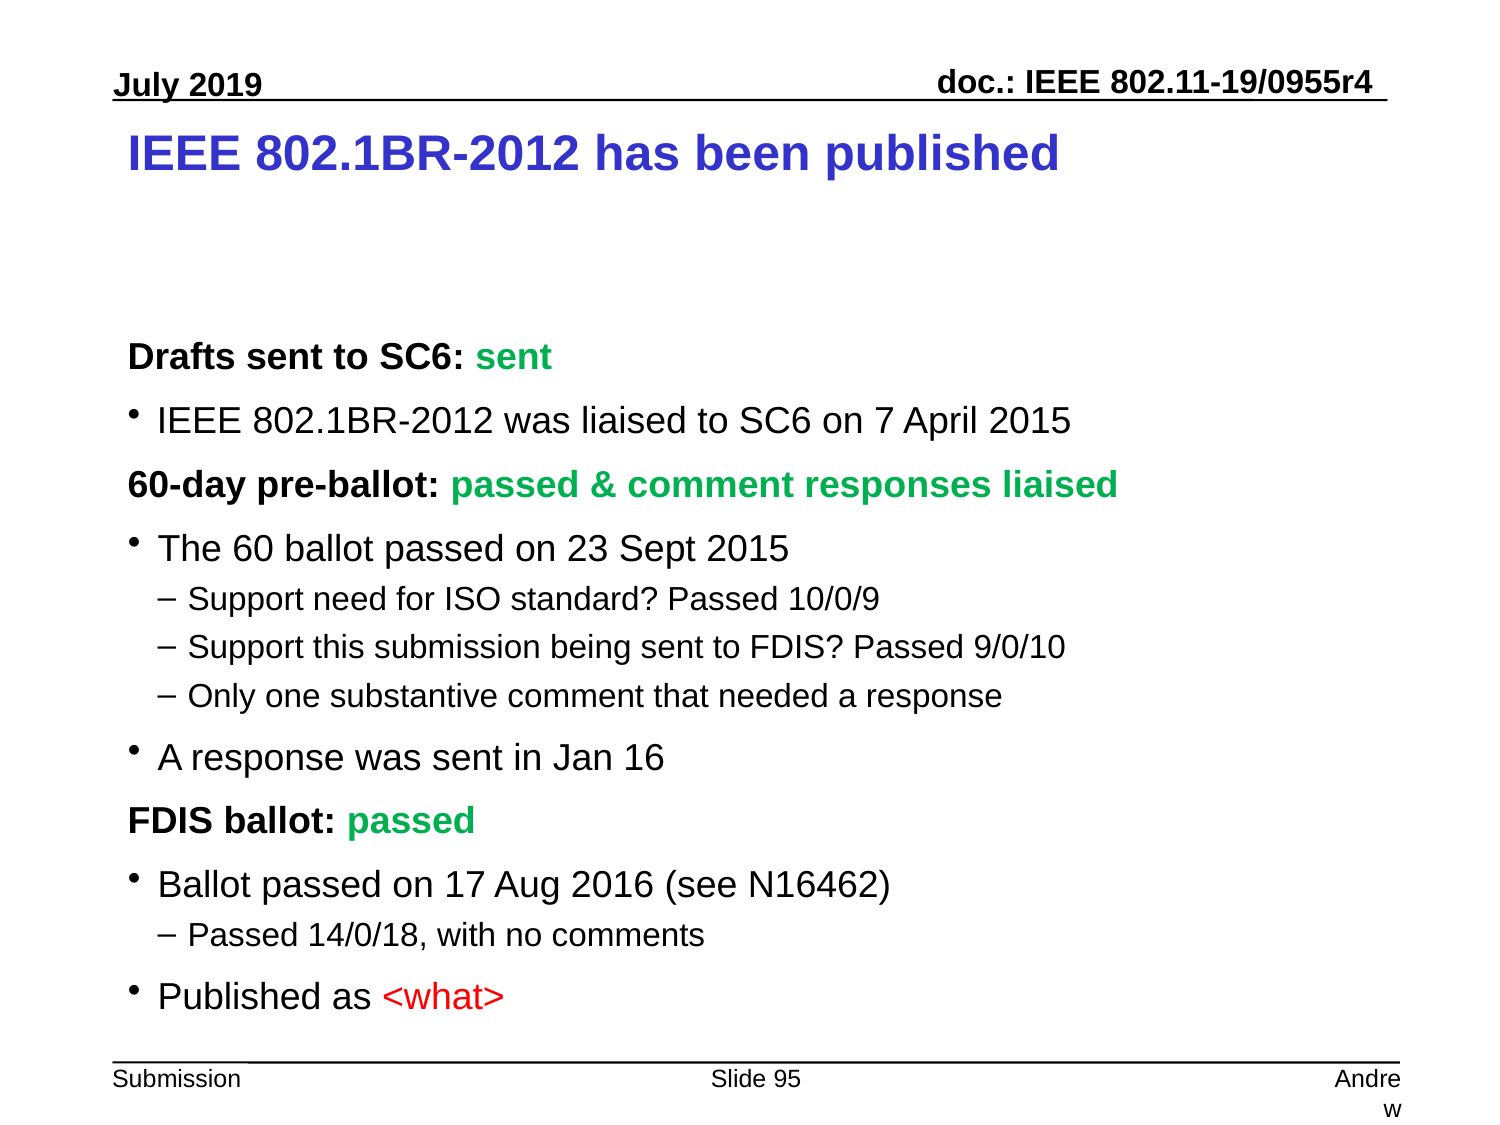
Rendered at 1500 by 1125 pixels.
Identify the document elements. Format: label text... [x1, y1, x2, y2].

footer Andrew Myles, Cisco [1320, 1061, 1402, 1093]
title IEEE 802.1BR-2012 has been published [112, 112, 1425, 288]
slide_number Slide 95 [709, 1061, 803, 1093]
list Drafts sent to SC6: sent IEEE 802.1BR-2012 was liaised to SC6 on 7 April 2015 60-day pre-ballot: passed & comment responses liaised The 60 ballot passed on 23 Sept 2015 Support need for ISO standard? Passed 10/0/9 Support this submission being sent to FDIS? Passed 9/0/10 Only one substantive comment that needed a response A response was sent in Jan 16 FDIS ballot: passed Ballot passed on 17 Aug 2016 (see N16462) Passed 14/0/18, with no comments Published as <what> [112, 324, 1388, 1000]
